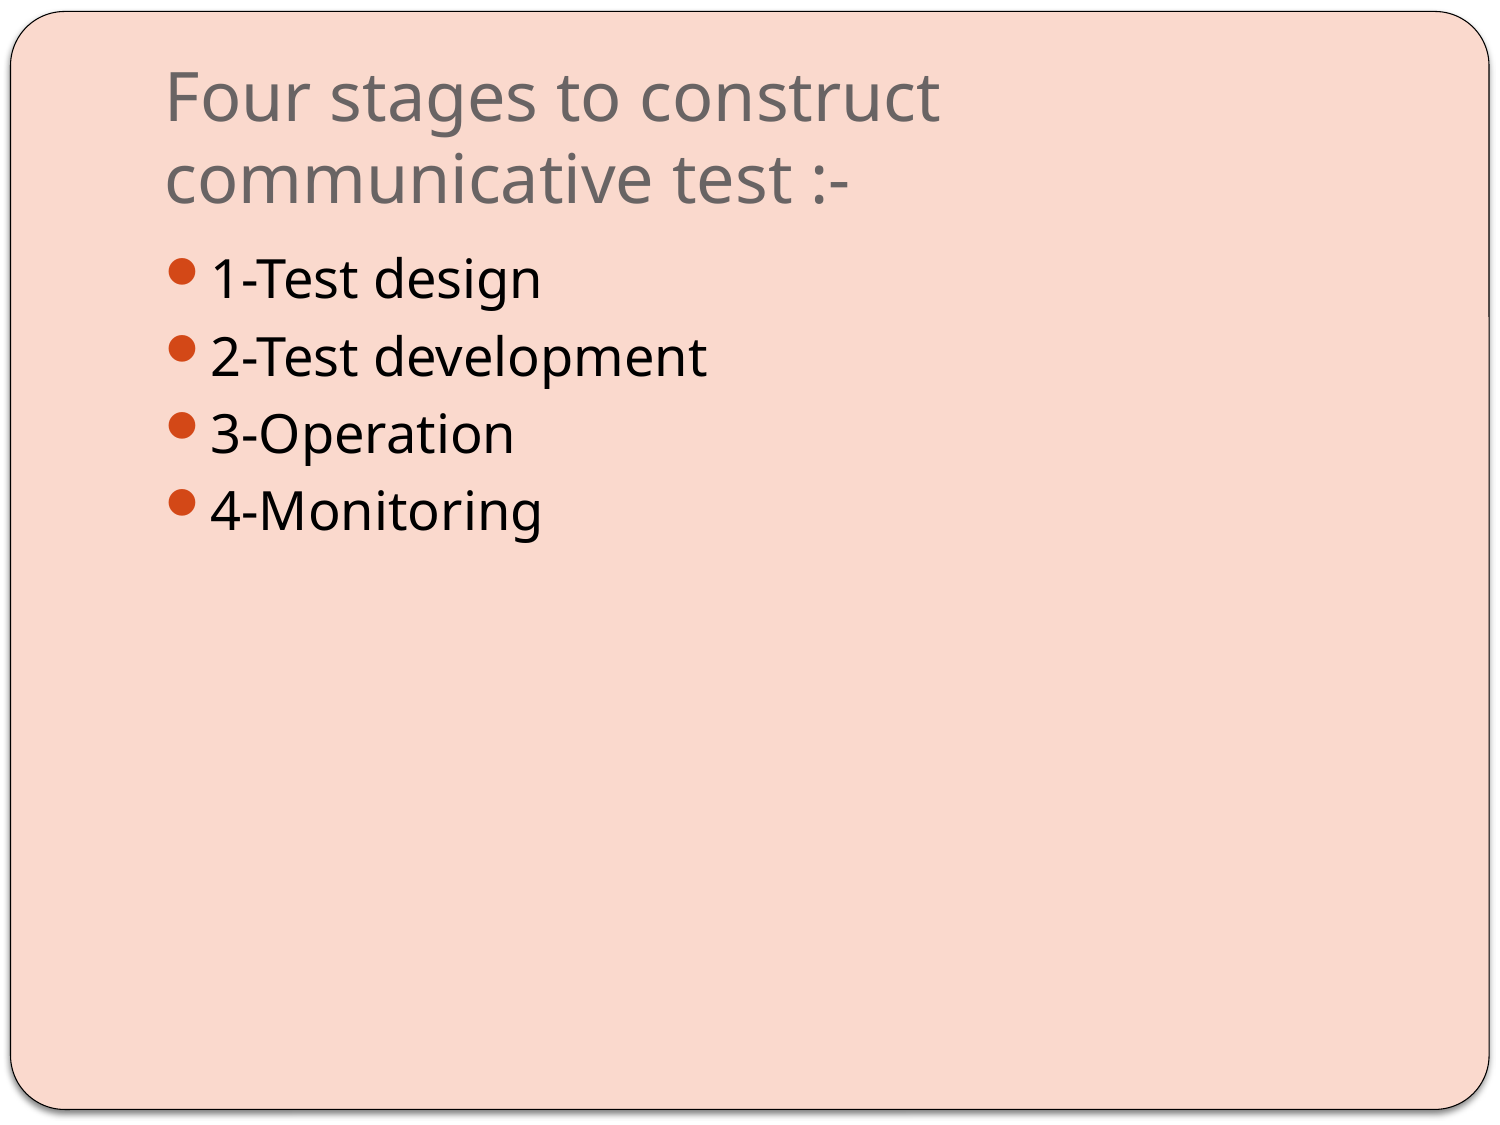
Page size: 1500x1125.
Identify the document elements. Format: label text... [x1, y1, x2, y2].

list 1-Test design 2-Test development 3-Operation 4-Monitoring [150, 237, 1425, 988]
title Four stages to construct communicative test :- [150, 45, 1425, 233]
